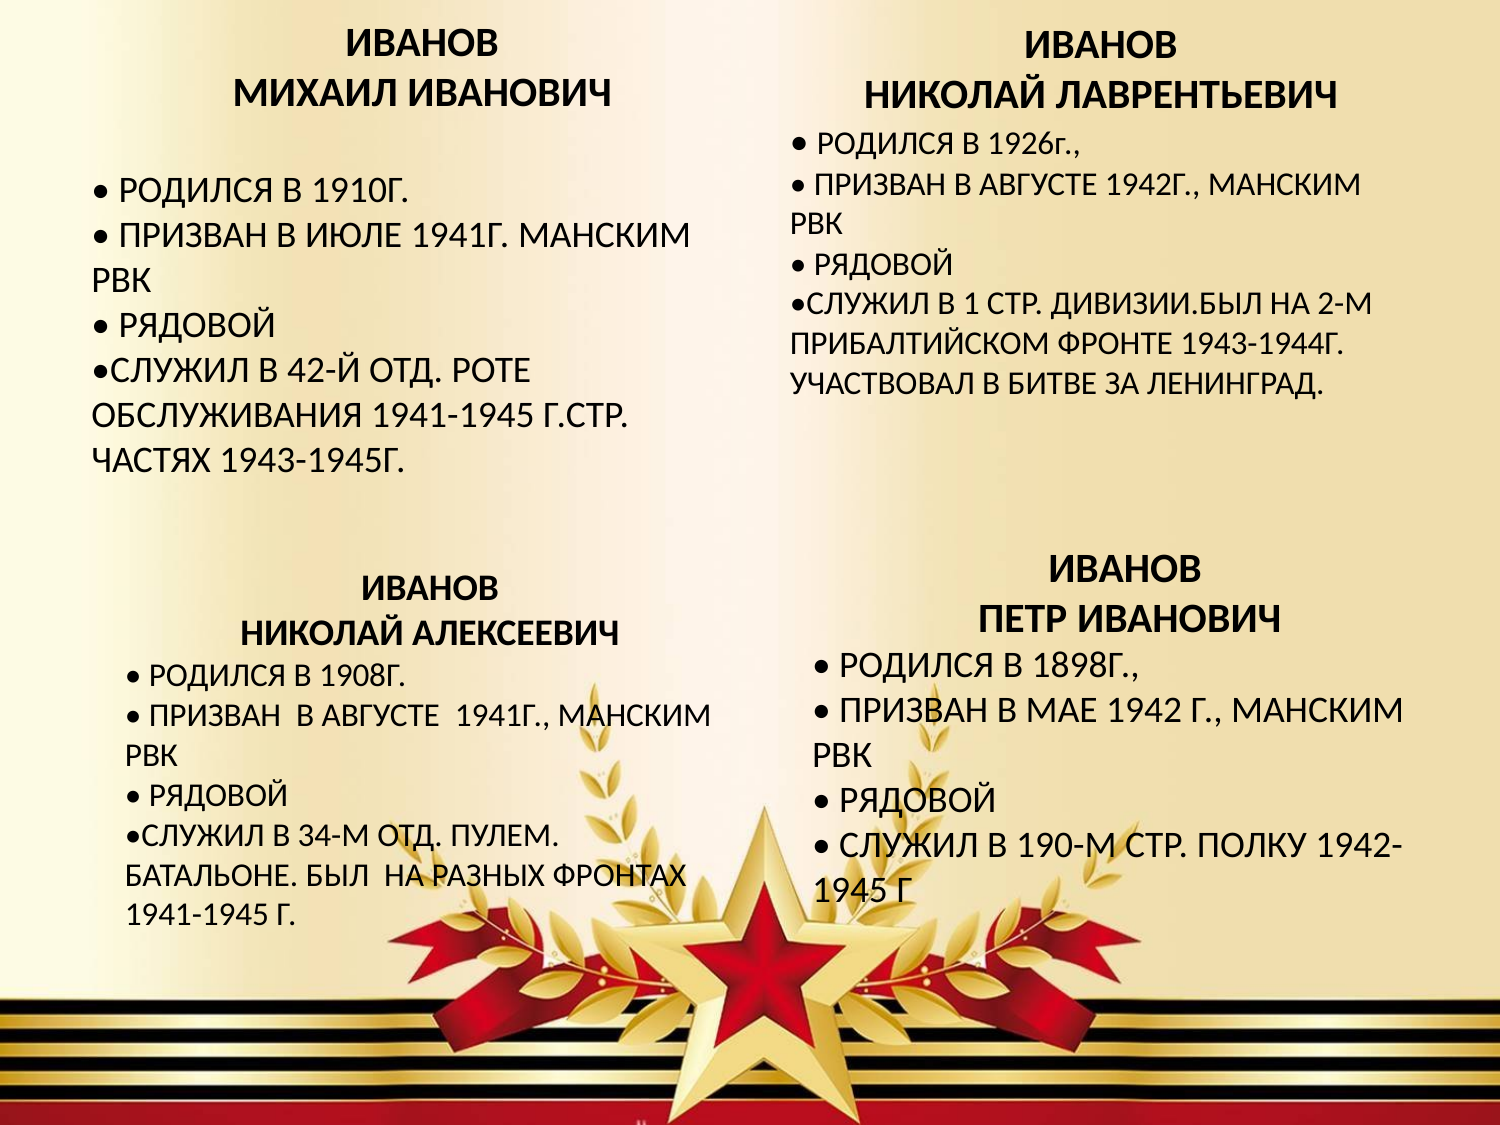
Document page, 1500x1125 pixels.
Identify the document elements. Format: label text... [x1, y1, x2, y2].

text_box ИВАНОВ МИХАИЛ ИВАНОВИЧ • РОДИЛСЯ В 1910Г. • ПРИЗВАН В ИЮЛЕ 1941Г. МАНСКИМ РВК • РЯДОВОЙ •СЛУЖИЛ В 42-Й ОТД. РОТЕ ОБСЛУЖИВАНИЯ 1941-1945 Г.СТР. ЧАСТЯХ 1943-1945Г. [76, 7, 768, 488]
text_box ИВАНОВ НИКОЛАЙ ЛАВРЕНТЬЕВИЧ • РОДИЛСЯ В 1926г., • ПРИЗВАН В АВГУСТЕ 1942Г., МАНСКИМ РВК • РЯДОВОЙ •СЛУЖИЛ В 1 СТР. ДИВИЗИИ.БЫЛ НА 2-М ПРИБАЛТИЙСКОМ ФРОНТЕ 1943-1944Г. УЧАСТВОВАЛ В БИТВЕ ЗА ЛЕНИНГРАД. [774, 9, 1437, 409]
text_box ИВАНОВ НИКОЛАЙ АЛЕКСЕЕВИЧ • РОДИЛСЯ В 1908Г. • ПРИЗВАН В АВГУСТЕ 1941Г., МАНСКИМ РВК • РЯДОВОЙ •СЛУЖИЛ В 34-М ОТД. ПУЛЕМ. БАТАЛЬОНЕ. БЫЛ НА РАЗНЫХ ФРОНТАХ 1941-1945 Г. [109, 555, 751, 940]
text_box ИВАНОВ ПЕТР ИВАНОВИЧ • РОДИЛСЯ В 1898Г., • ПРИЗВАН В МАЕ 1942 Г., МАНСКИМ РВК • РЯДОВОЙ • СЛУЖИЛ В 190-М СТР. ПОЛКУ 1942-1945 Г [797, 532, 1453, 918]
picture [0, 0, 1500, 1125]
text_box [98, 488, 762, 988]
